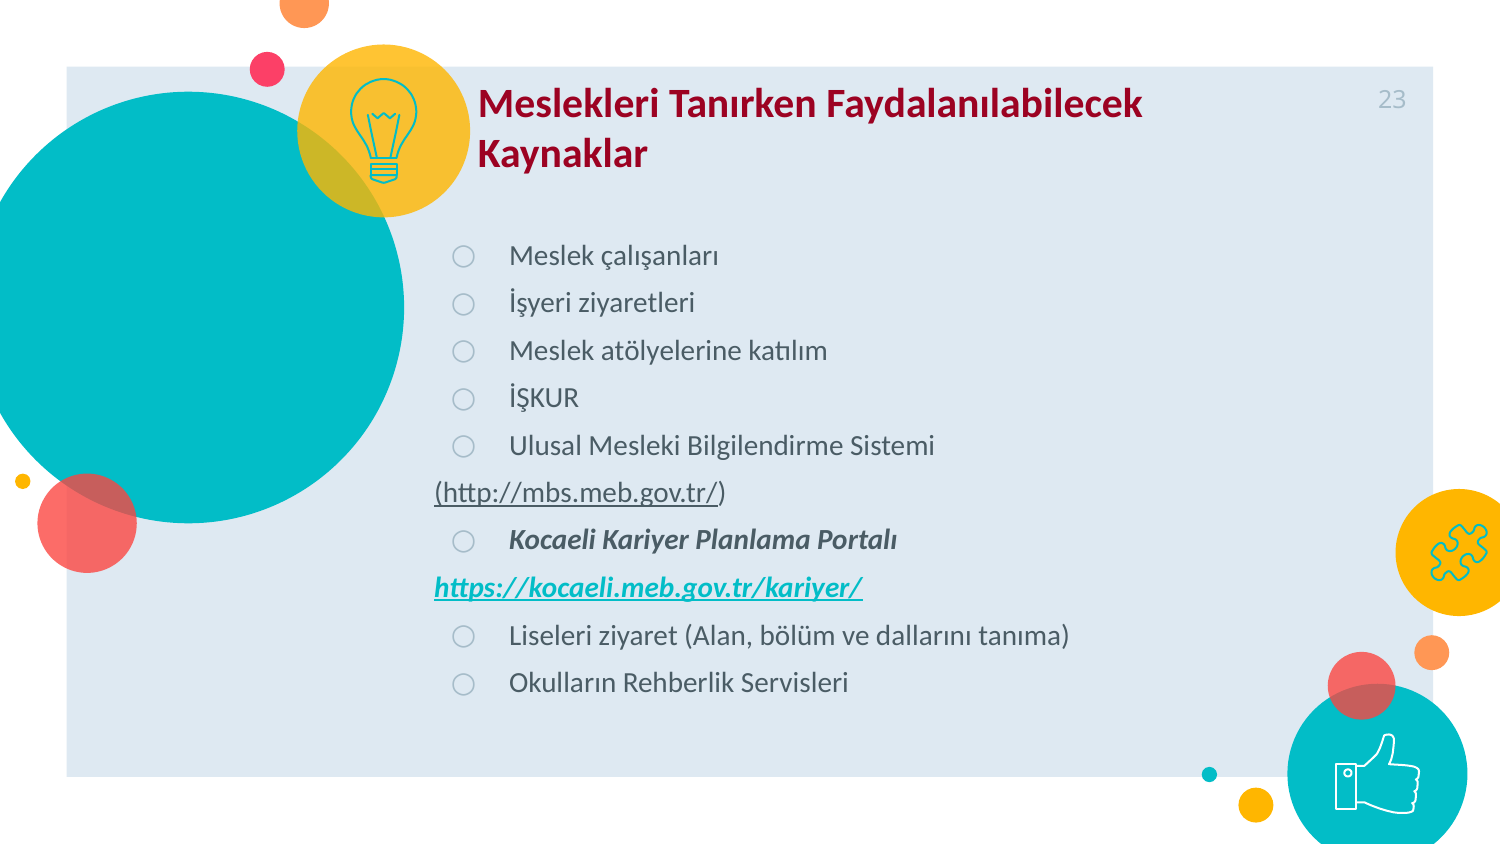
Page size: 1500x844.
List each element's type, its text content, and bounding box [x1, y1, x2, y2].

title Meslekleri Tanırken Faydalanılabilecek Kaynaklar [462, 67, 1332, 221]
slide_number 23 [1331, 68, 1422, 134]
list Meslek çalışanları İşyeri ziyaretleri Meslek atölyelerine katılım İŞKUR Ulusal Mesleki Bilgilendirme Sistemi (http://mbs.meb.gov.tr/) Kocaeli Kariyer Planlama Portalı https://kocaeli.meb.gov.tr/kariyer/ Liseleri ziyaret (Alan, bölüm ve dallarını tanıma) Okulların Rehberlik Servisleri [419, 221, 1345, 706]
